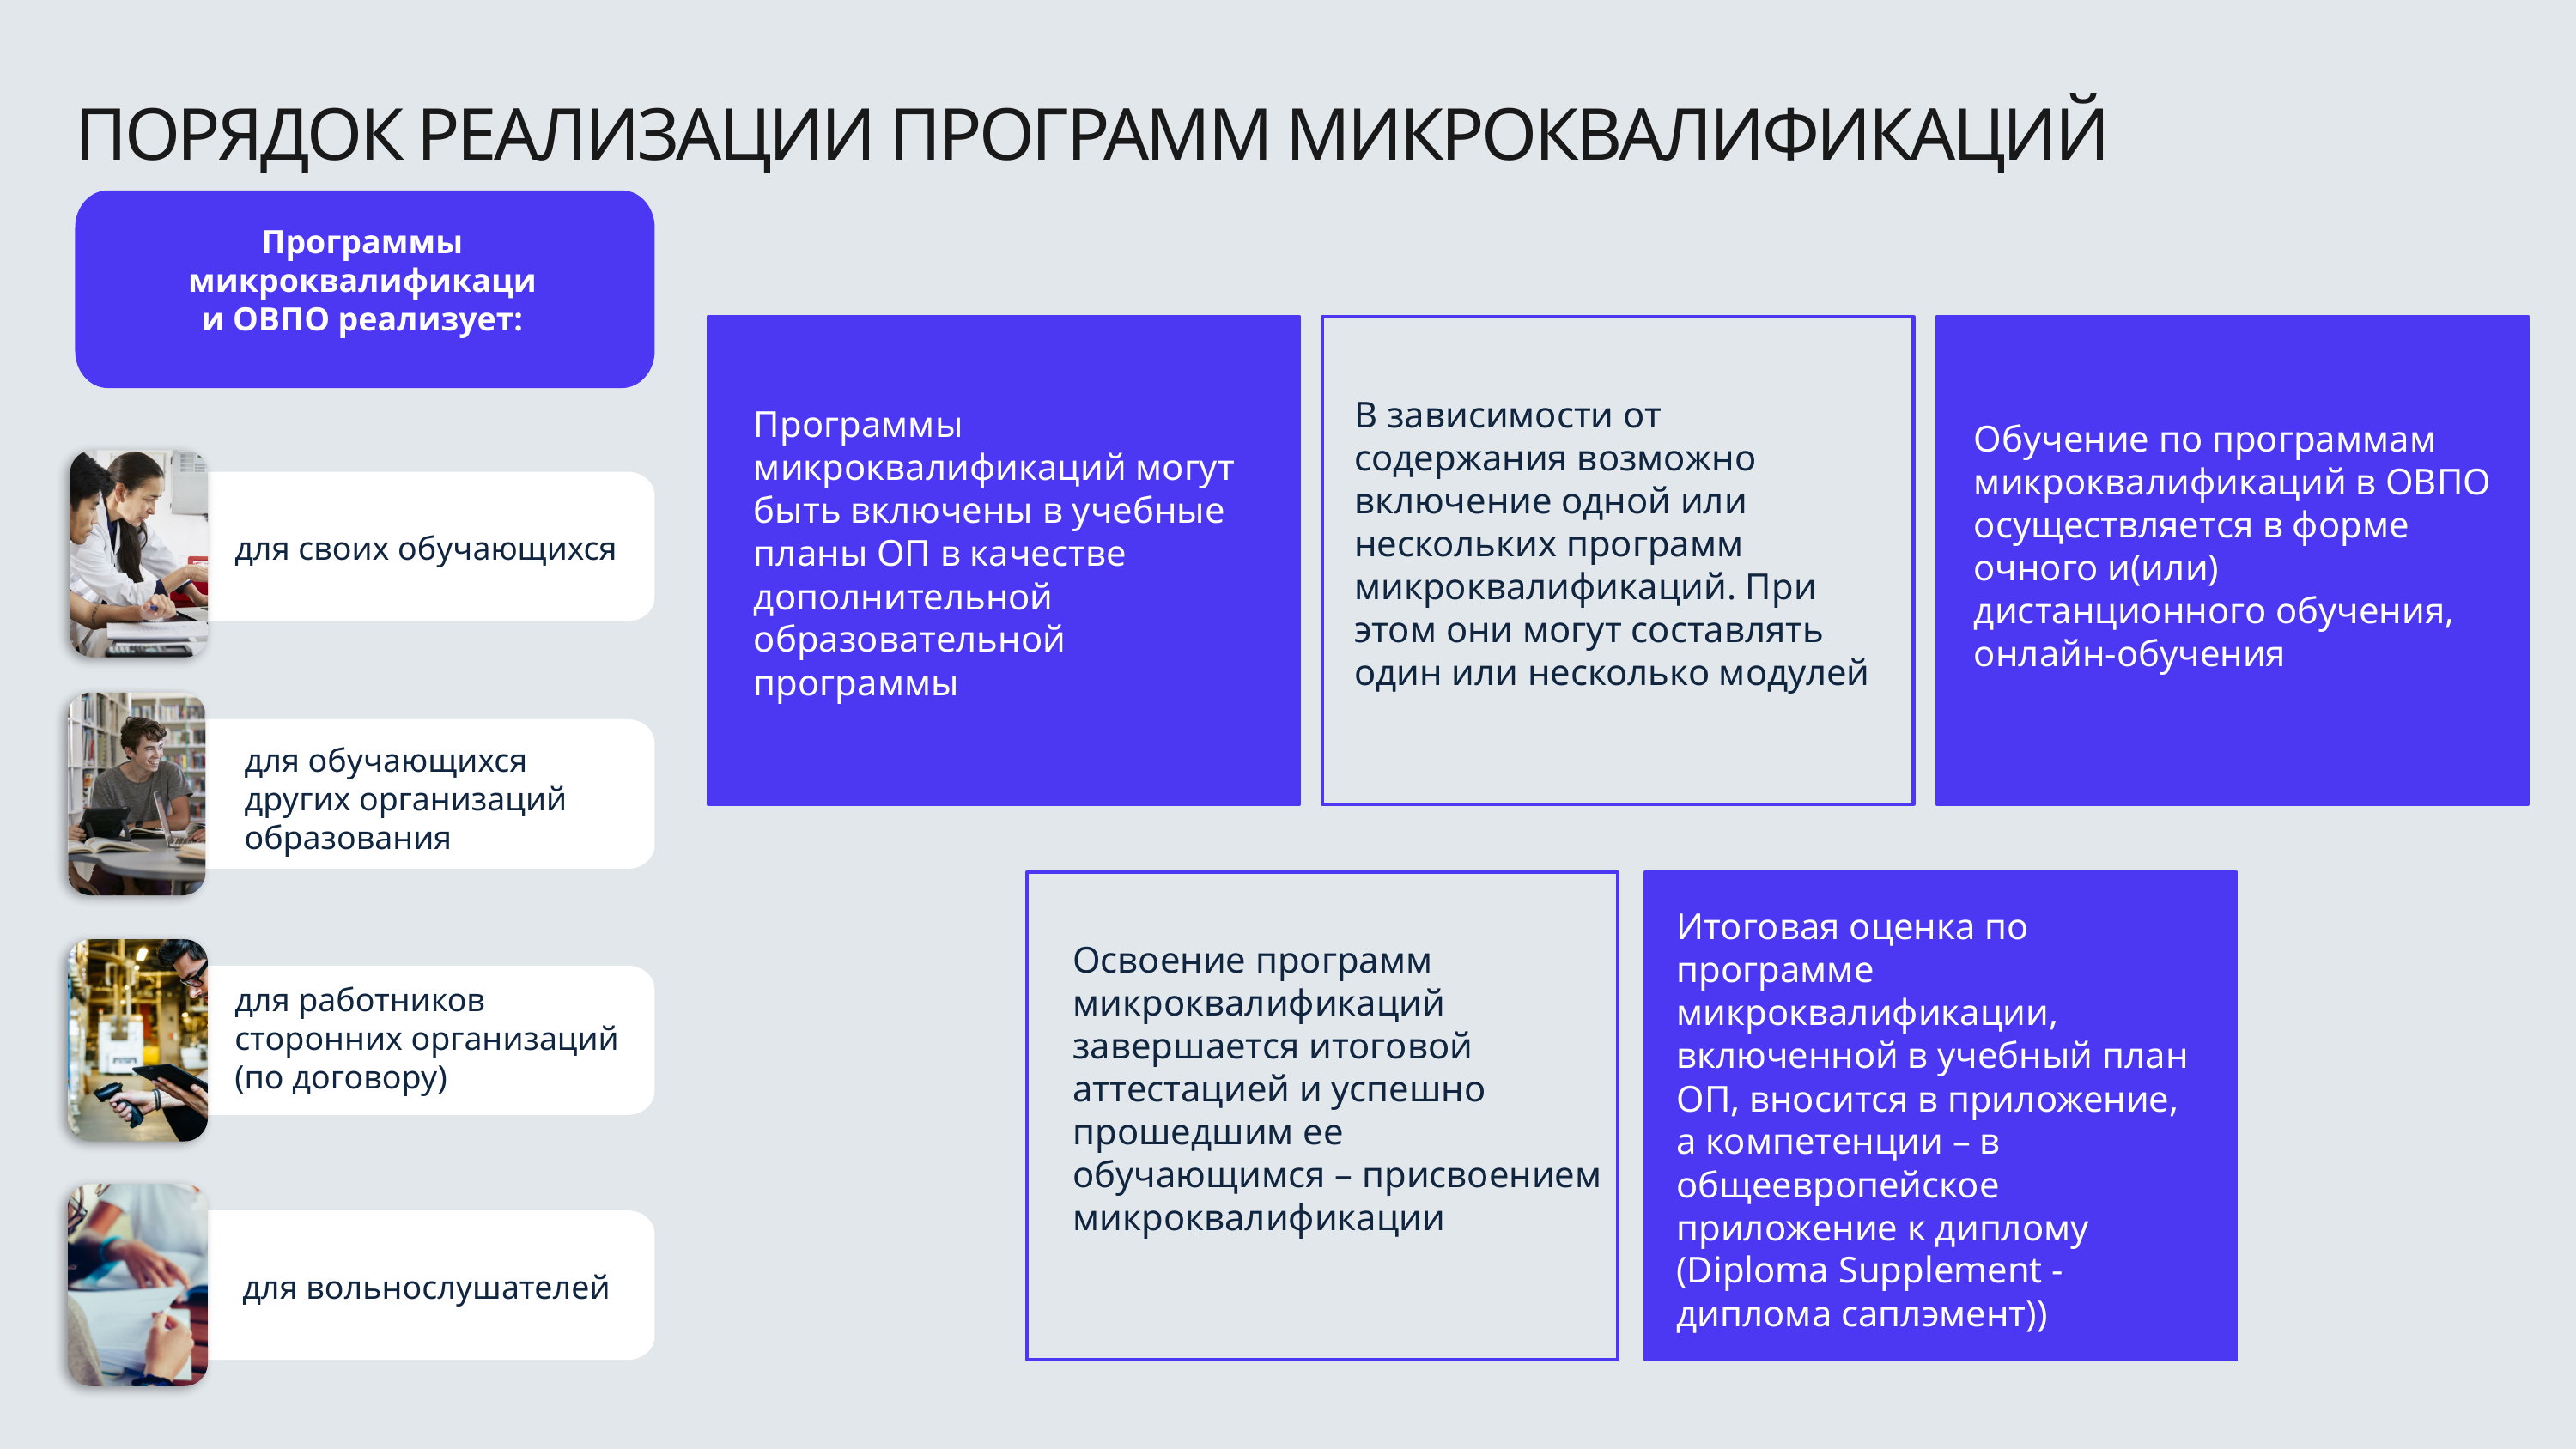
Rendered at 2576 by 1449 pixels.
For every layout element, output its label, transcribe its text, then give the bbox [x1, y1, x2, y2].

picture [70, 450, 209, 658]
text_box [75, 190, 655, 389]
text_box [212, 1210, 655, 1361]
picture [67, 692, 206, 896]
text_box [210, 718, 655, 870]
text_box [212, 965, 655, 1116]
text_box ПОРЯДОК РЕАЛИЗАЦИИ ПРОГРАММ МИКРОКВАЛИФИКАЦИЙ [75, 3, 2490, 175]
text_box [212, 471, 655, 621]
picture [67, 938, 209, 1142]
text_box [708, 316, 2529, 1361]
picture [67, 1184, 209, 1387]
